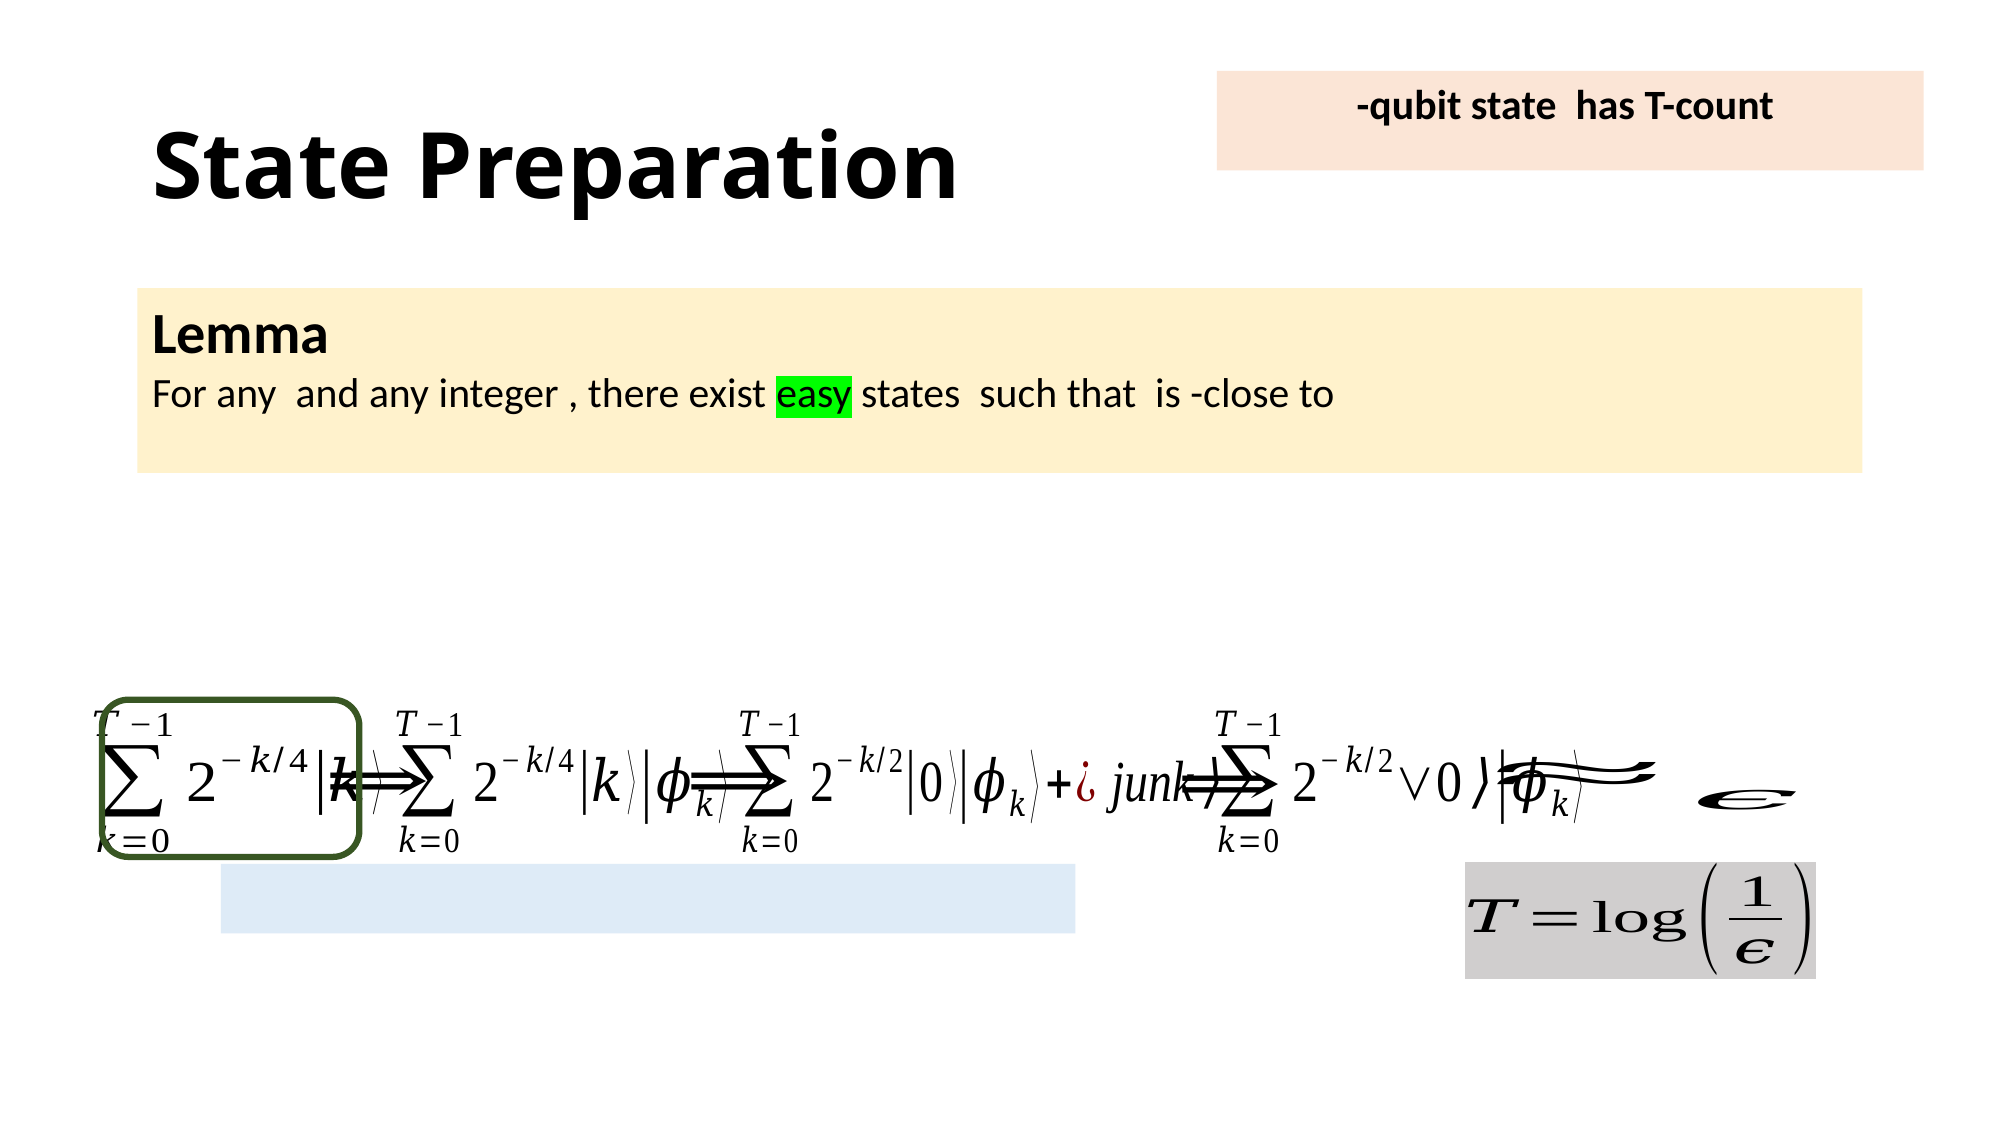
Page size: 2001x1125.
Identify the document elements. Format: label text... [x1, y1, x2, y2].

text_box [100, 698, 361, 858]
title State Preparation [137, 59, 1863, 278]
